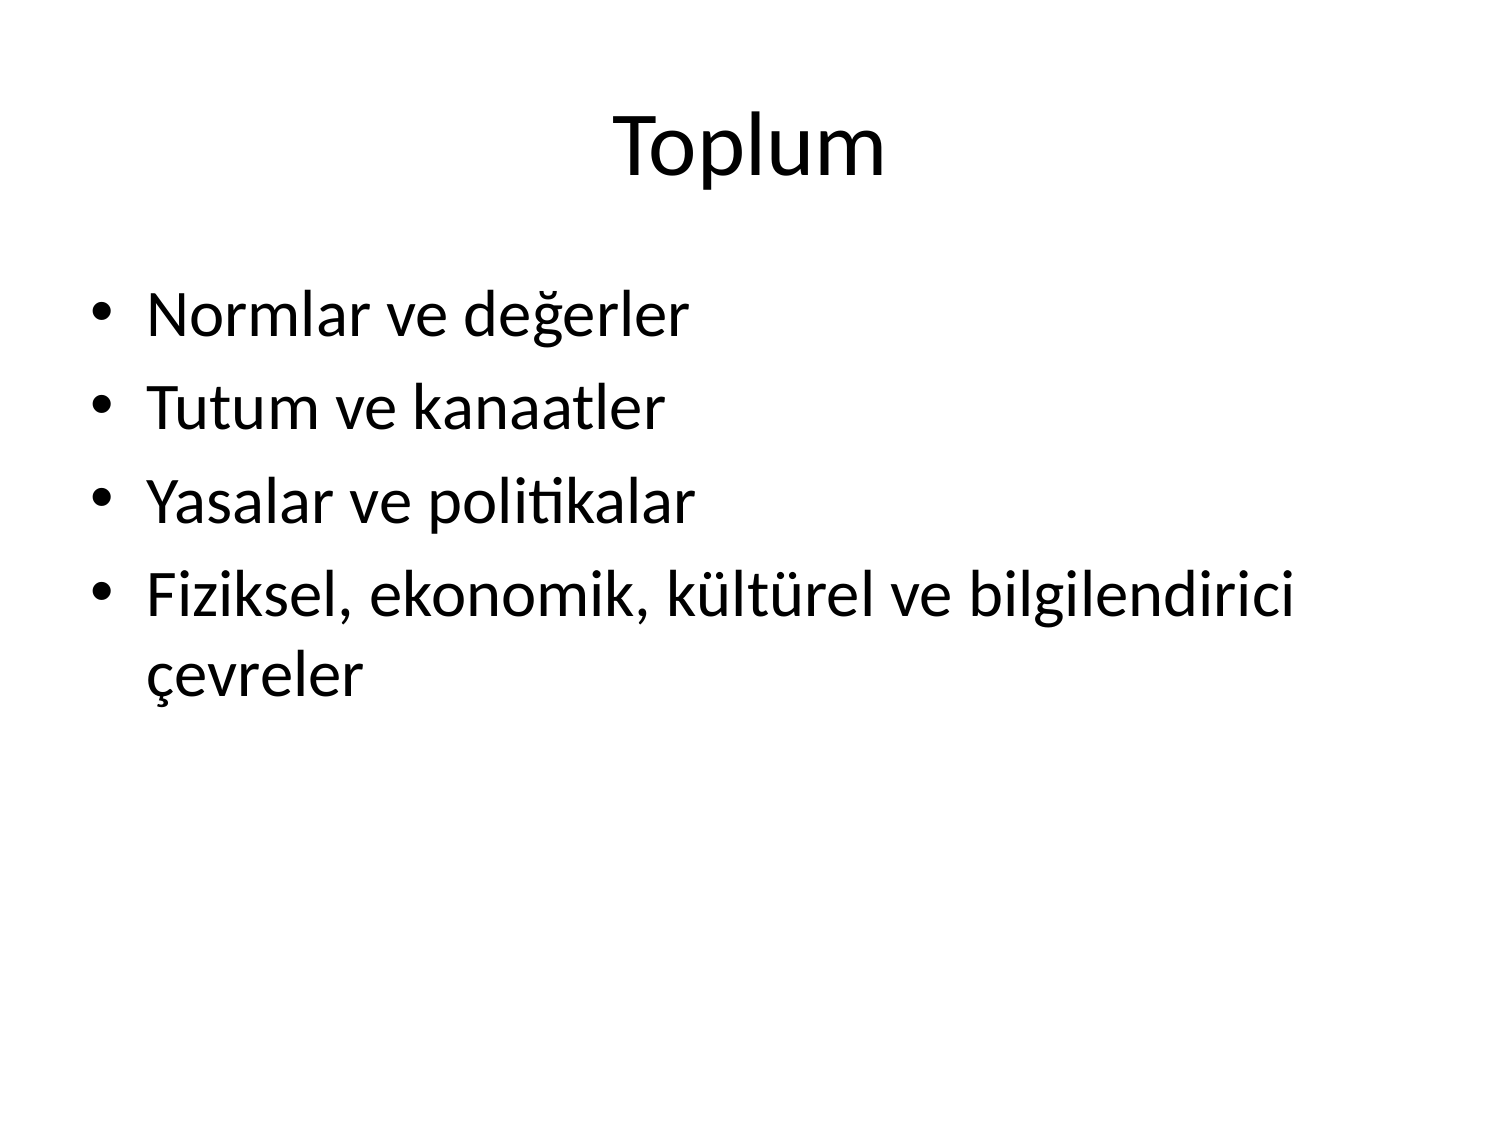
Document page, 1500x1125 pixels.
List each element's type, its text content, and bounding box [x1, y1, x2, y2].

title Toplum [75, 45, 1425, 233]
list Normlar ve değerler Tutum ve kanaatler Yasalar ve politikalar Fiziksel, ekonomik, kültürel ve bilgilendirici çevreler [75, 262, 1425, 1005]
